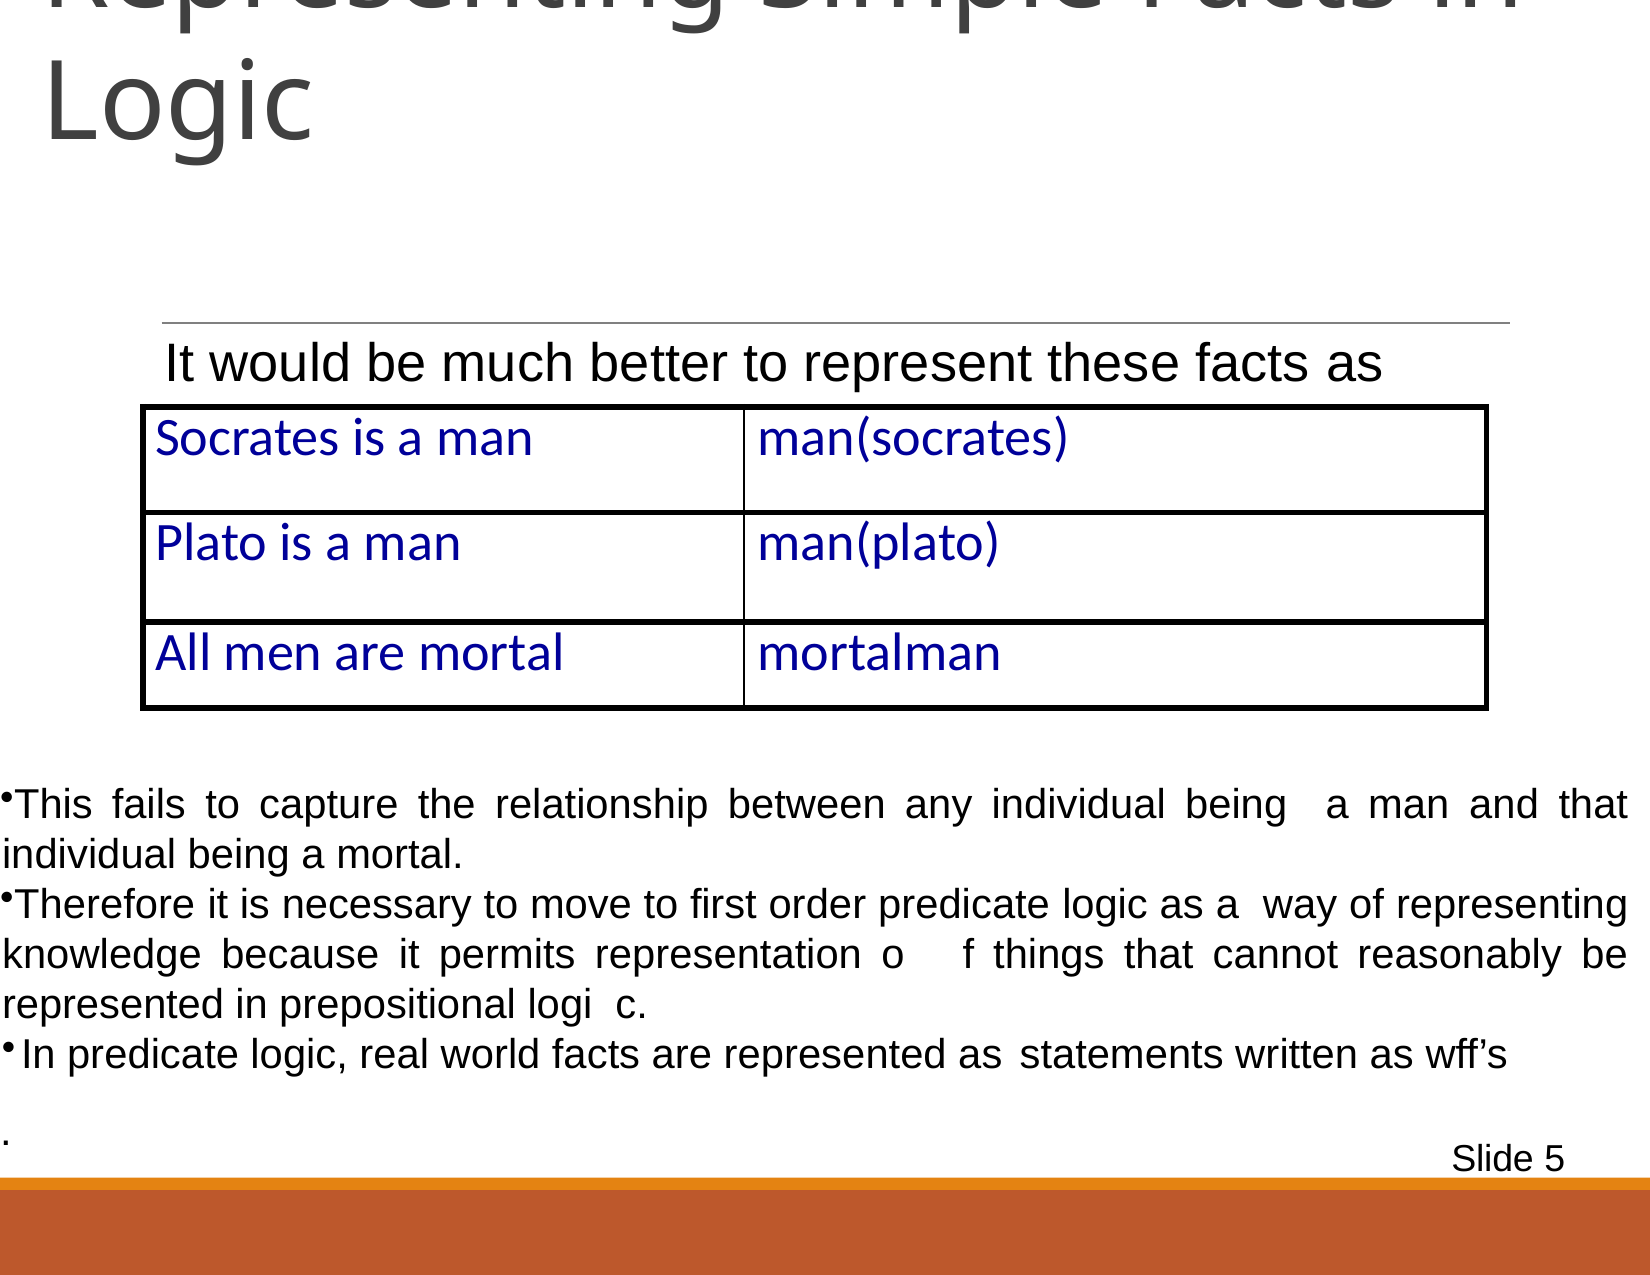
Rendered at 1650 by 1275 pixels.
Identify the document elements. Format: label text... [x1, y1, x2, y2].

text_box This fails to capture the relationship between any individual being a man and that individual being a mortal. Therefore it is necessary to move to first order predicate logic as a way of representing knowledge because it permits representation o f things that cannot reasonably be represented in prepositional logi c. In predicate logic, real world facts are represented as statements written as wff’s [0, 774, 1630, 1078]
table_cell Plato is a man [146, 515, 743, 619]
title Representing Simple Facts in Logic [39, 0, 1617, 162]
table_header Socrates is a man [146, 410, 743, 510]
table_cell man(plato) [745, 515, 1484, 619]
table_header man(socrates) [745, 410, 1484, 510]
text_box Slide 5 [1449, 1131, 1569, 1179]
table_cell mortalman [745, 625, 1484, 705]
table_cell All men are mortal [146, 625, 743, 705]
text_box . [0, 1101, 373, 1154]
text_box It would be much better to represent these facts as [162, 324, 1385, 393]
